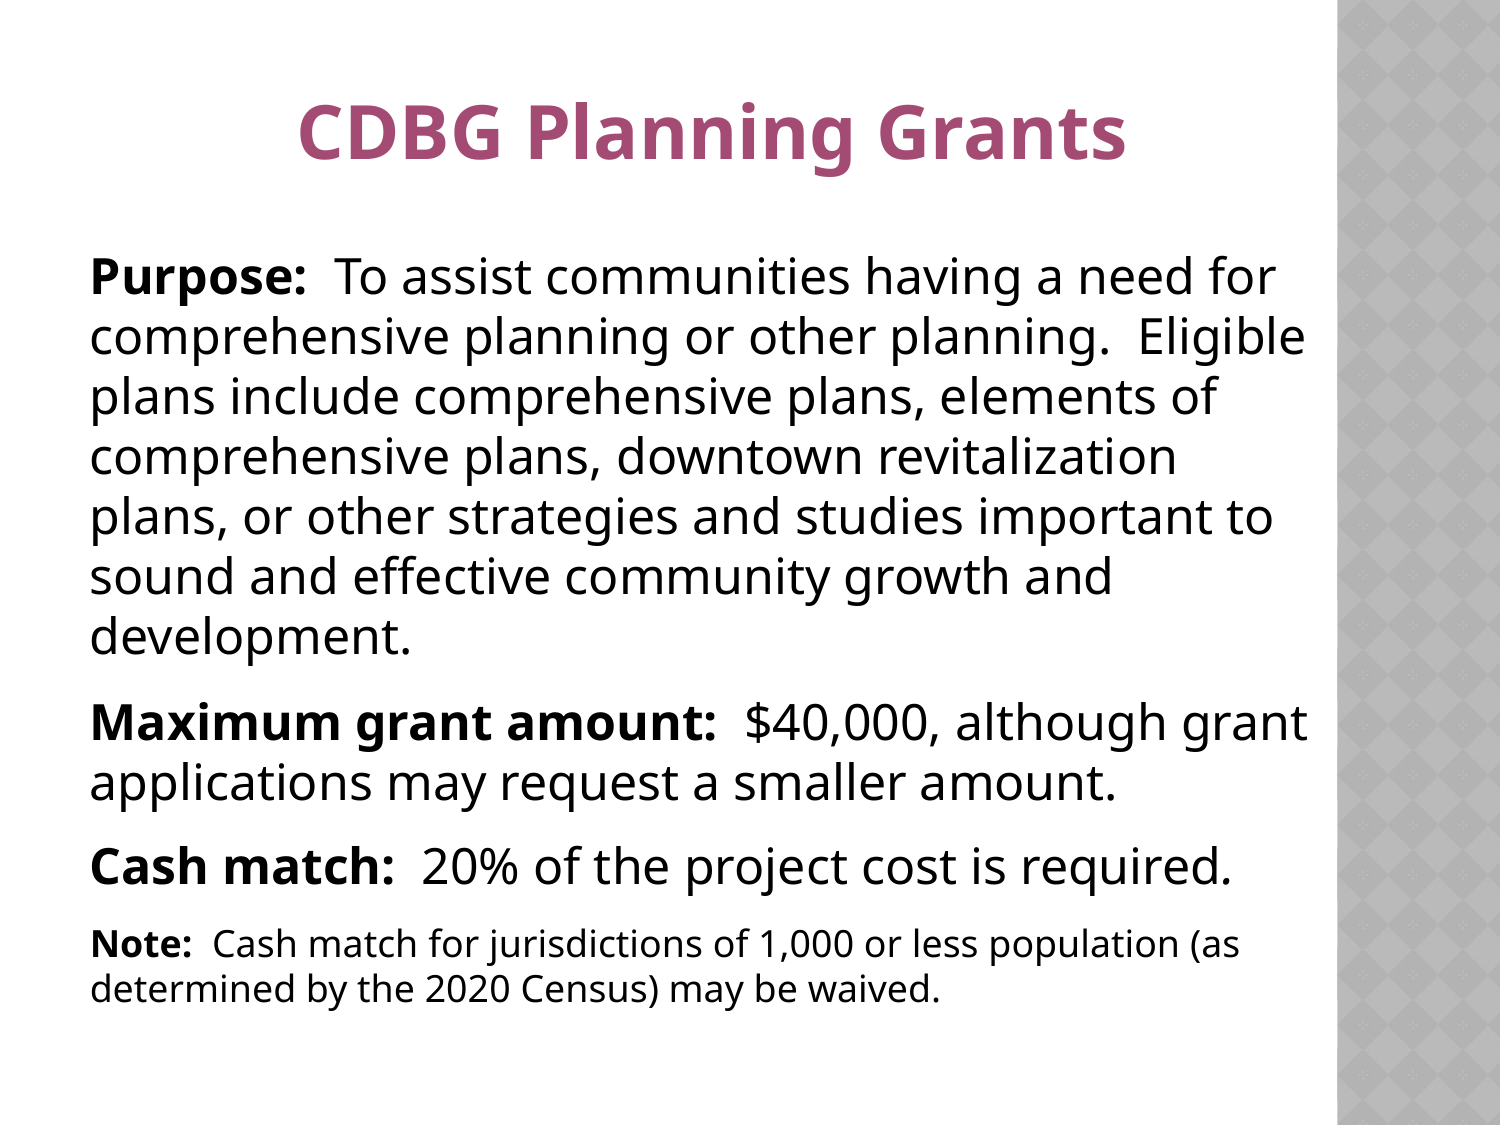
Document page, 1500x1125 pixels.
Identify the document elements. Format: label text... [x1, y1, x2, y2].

title CDBG Planning Grants [24, 75, 1400, 175]
text_box Purpose: To assist communities having a need for comprehensive planning or other planning. Eligible plans include comprehensive plans, elements of comprehensive plans, downtown revitalization plans, or other strategies and studies important to sound and effective community growth and development. Maximum grant amount: $40,000, although grant applications may request a smaller amount. Cash match: 20% of the project cost is required. Note: Cash match for jurisdictions of 1,000 or less population (as determined by the 2020 Census) may be waived. [75, 237, 1325, 1018]
